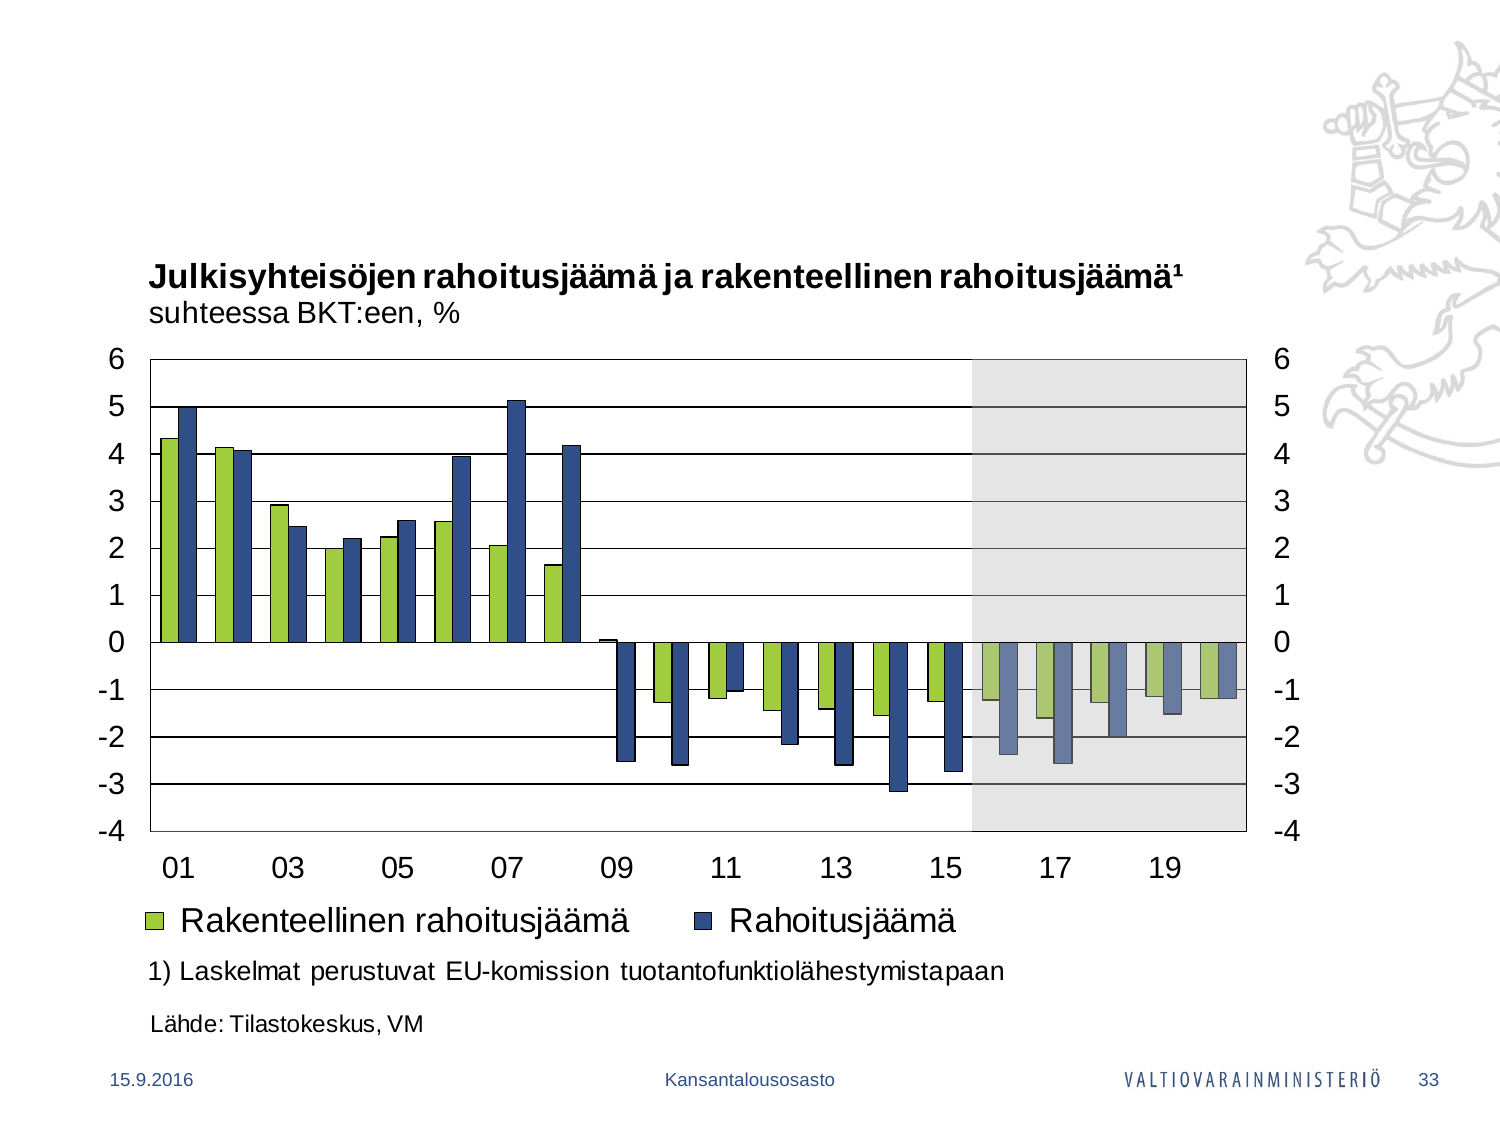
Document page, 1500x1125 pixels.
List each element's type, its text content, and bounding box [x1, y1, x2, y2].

slide_number 33 [1376, 1054, 1455, 1103]
footer Kansantalousosasto [512, 1066, 988, 1103]
picture [70, 0, 1500, 1058]
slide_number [94, 1066, 255, 1103]
picture [1078, 1063, 1376, 1092]
